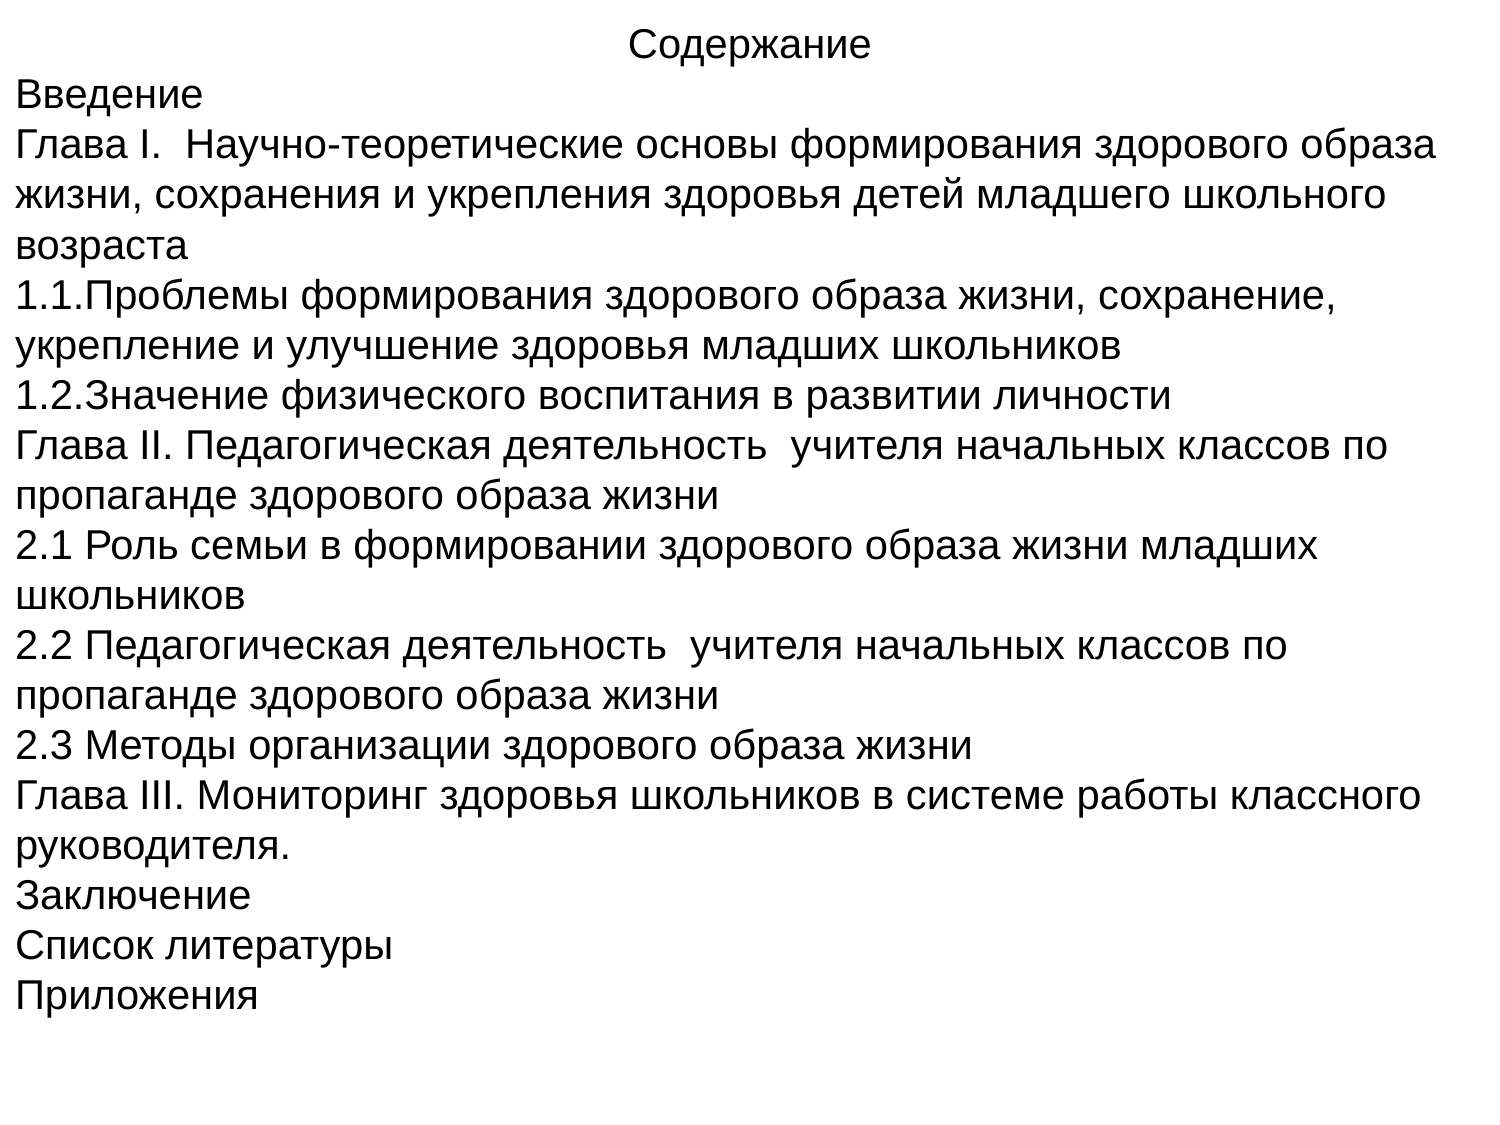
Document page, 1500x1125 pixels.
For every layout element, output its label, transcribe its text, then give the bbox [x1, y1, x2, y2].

text_box Содержание Введение Глава I. Научно-теоретические основы формирования здорового образа жизни, сохранения и укрепления здоровья детей младшего школьного возраста 1.Проблемы формирования здорового образа жизни, сохранение, укрепление и улучшение здоровья младших школьников 1.2.Значение физического воспитания в развитии личности Глава II. Педагогическая деятельность учителя начальных классов по пропаганде здорового образа жизни 2.1 Роль семьи в формировании здорового образа жизни младших школьников 2.2 Педагогическая деятельность учителя начальных классов по пропаганде здорового образа жизни 2.3 Методы организации здорового образа жизни Глава III. Мониторинг здоровья школьников в системе работы классного руководителя. Заключение Список литературы Приложения [0, 9, 1500, 1071]
